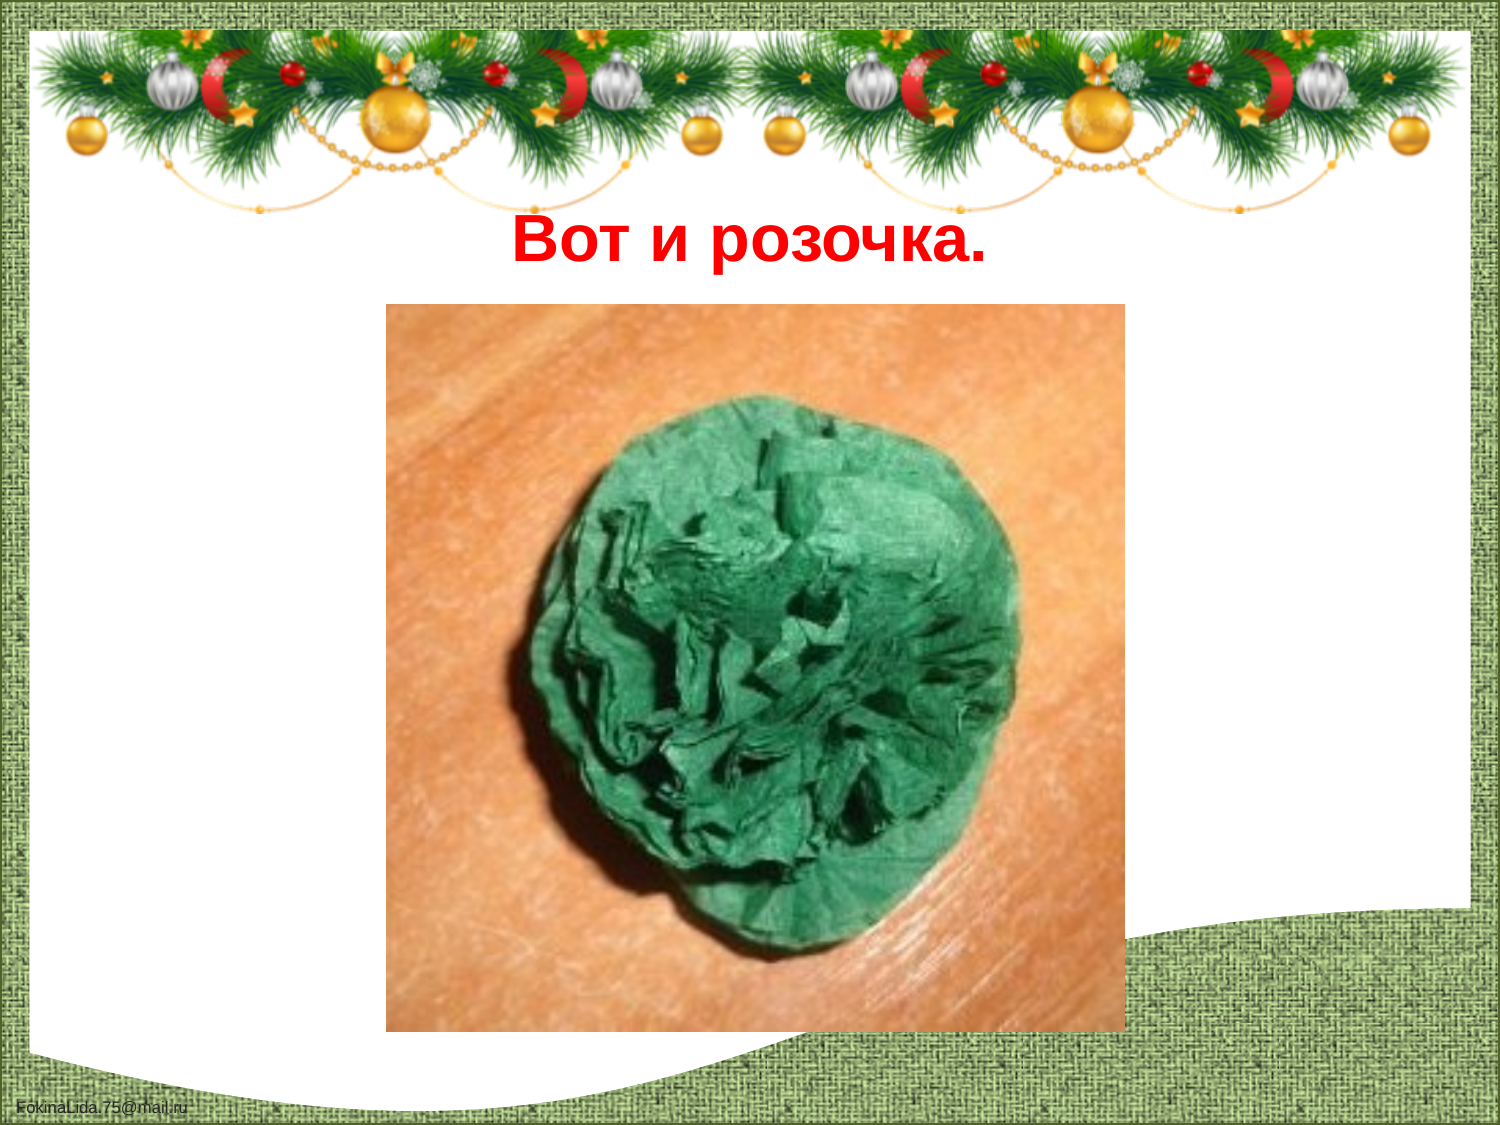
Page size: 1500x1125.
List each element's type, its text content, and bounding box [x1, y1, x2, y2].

picture [386, 304, 1126, 1033]
text_box Вот и розочка. [35, 187, 1465, 283]
picture [17, 30, 1483, 214]
